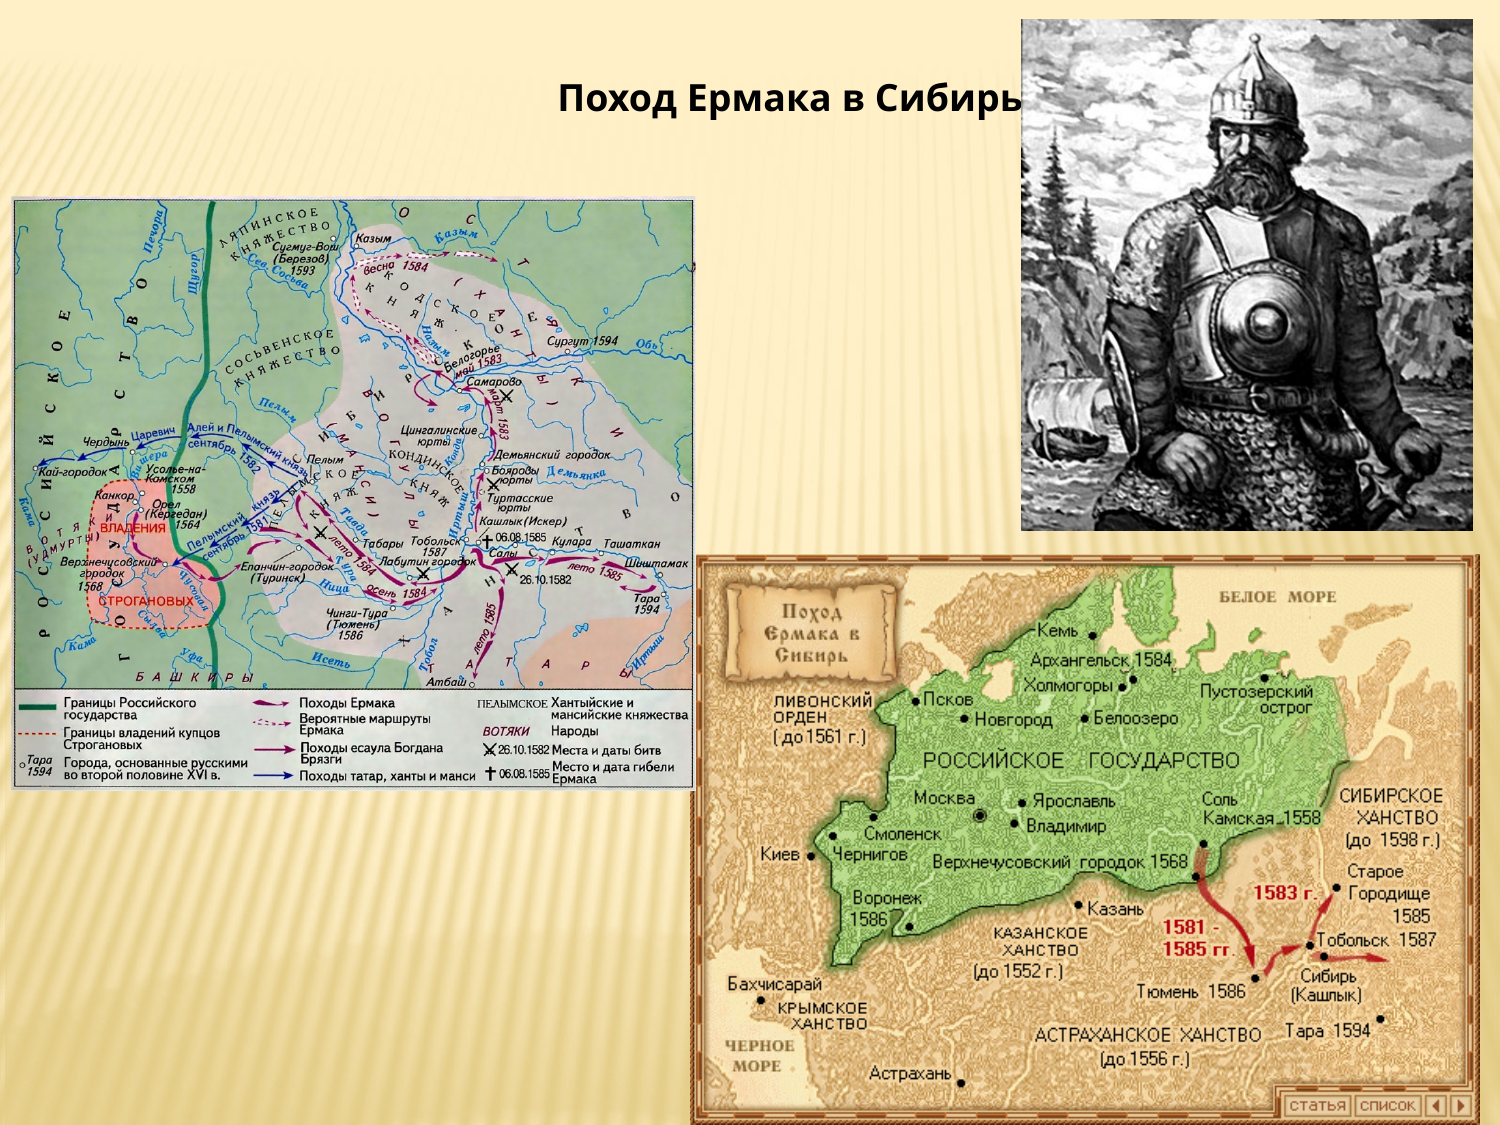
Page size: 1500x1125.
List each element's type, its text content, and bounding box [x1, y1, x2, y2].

text_box Поход Ермака в Сибирь. [542, 66, 1011, 127]
picture [11, 195, 1481, 1125]
picture [1021, 18, 1473, 532]
